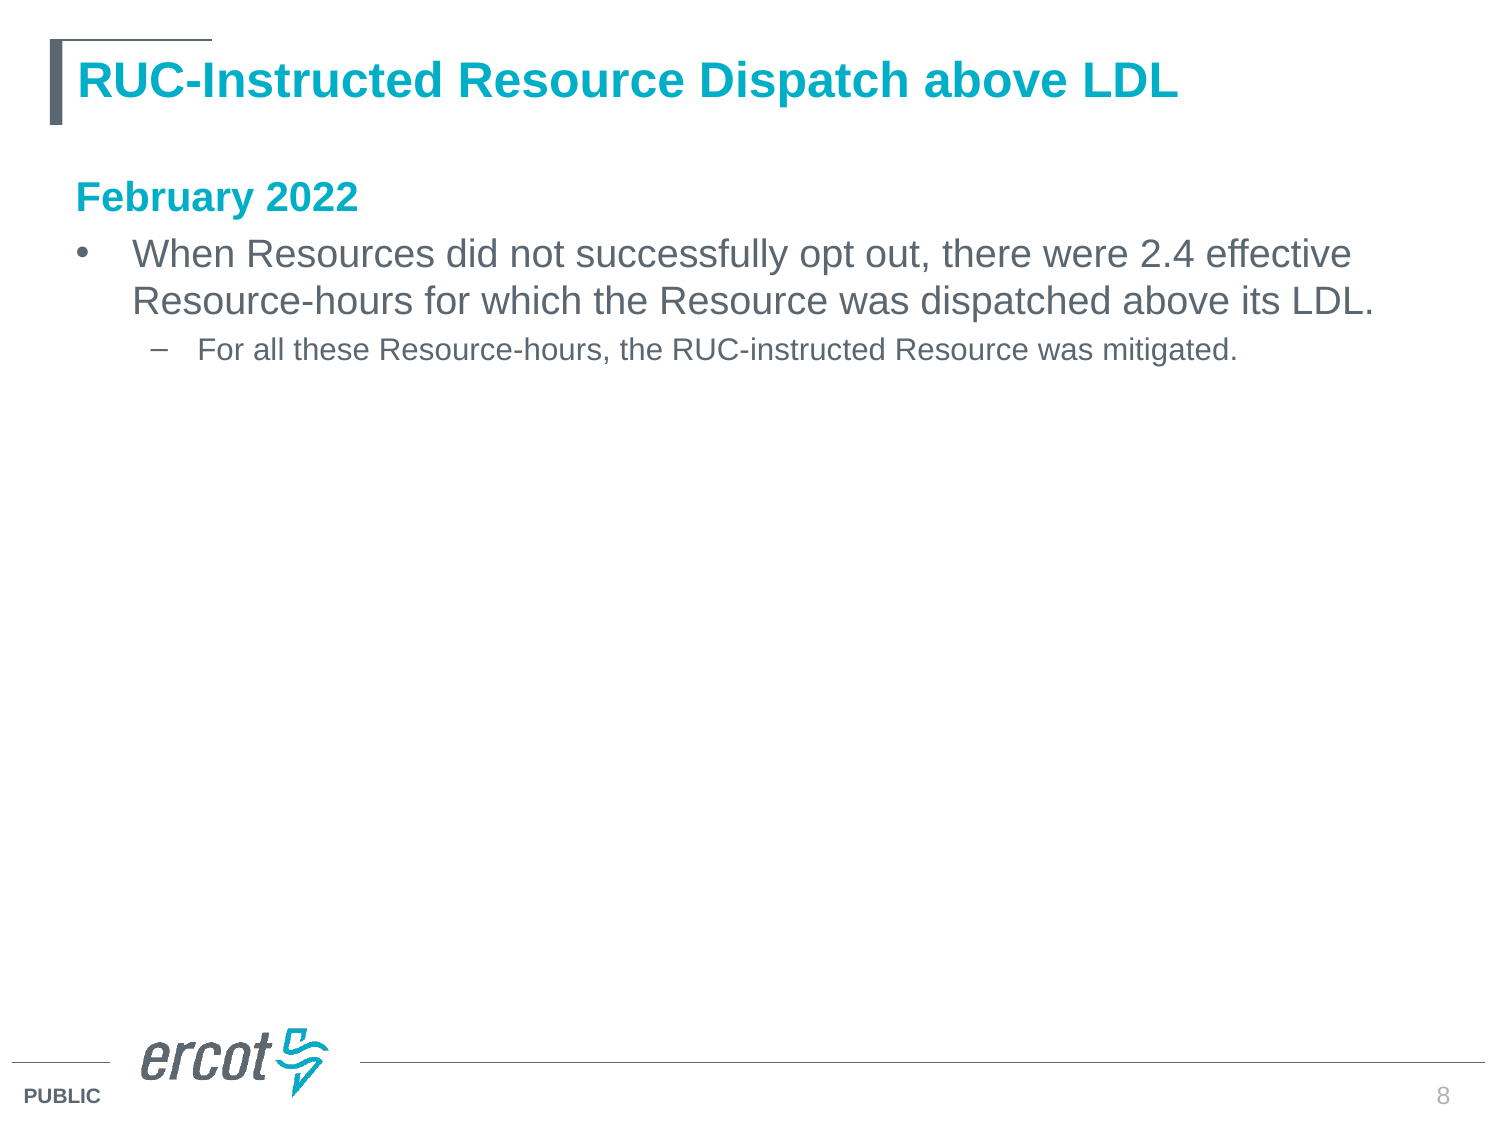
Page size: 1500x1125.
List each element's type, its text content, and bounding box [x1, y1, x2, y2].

picture [137, 1024, 332, 1100]
slide_number 8 [1400, 1076, 1488, 1113]
title RUC-Instructed Resource Dispatch above LDL [62, 39, 1450, 125]
list February 2022 When Resources did not successfully opt out, there were 2.4 effective Resource-hours for which the Resource was dispatched above its LDL. For all these Resource-hours, the RUC-instructed Resource was mitigated. [60, 162, 1425, 975]
